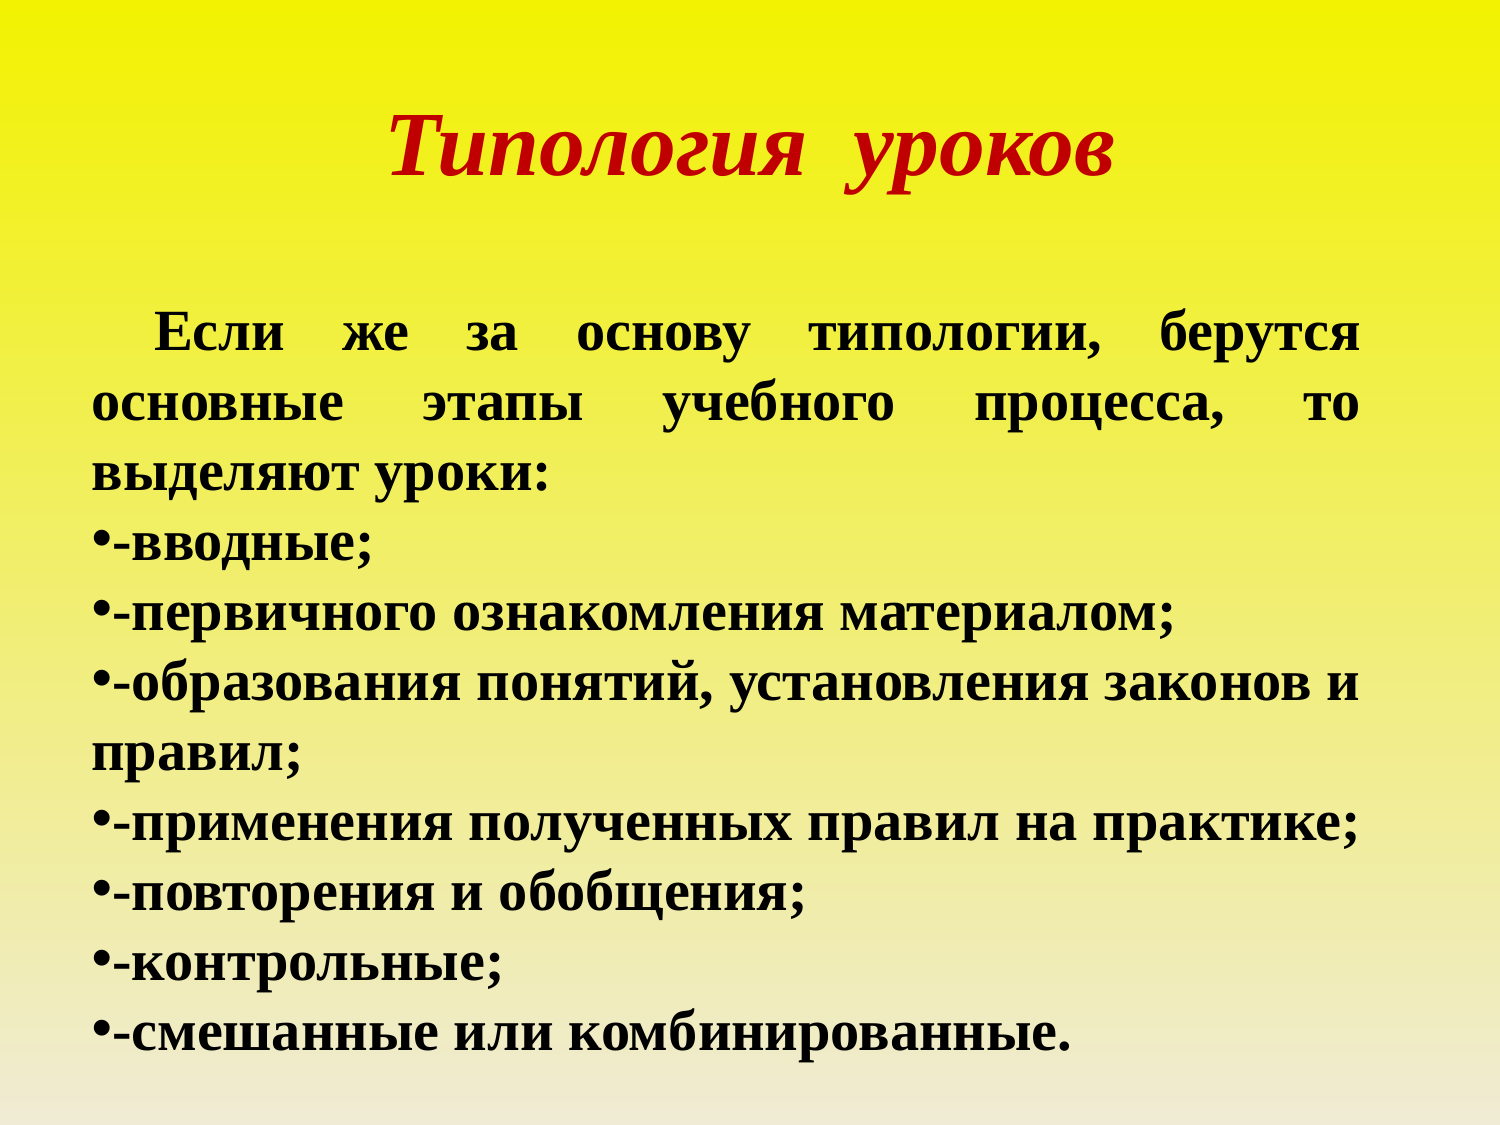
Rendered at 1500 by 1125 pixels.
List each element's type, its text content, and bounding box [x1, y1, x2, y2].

title Типология уроков [75, 45, 1425, 233]
text_box Если же за основу типологии, берутся основные этапы учебного процесса, то выделяют уроки: -вводные; -первичного ознакомления материалом; -образования понятий, установления законов и правил; -применения полученных правил на практике; -повторения и обобщения; -контрольные; -смешанные или комбинированные. [76, 284, 1376, 1070]
